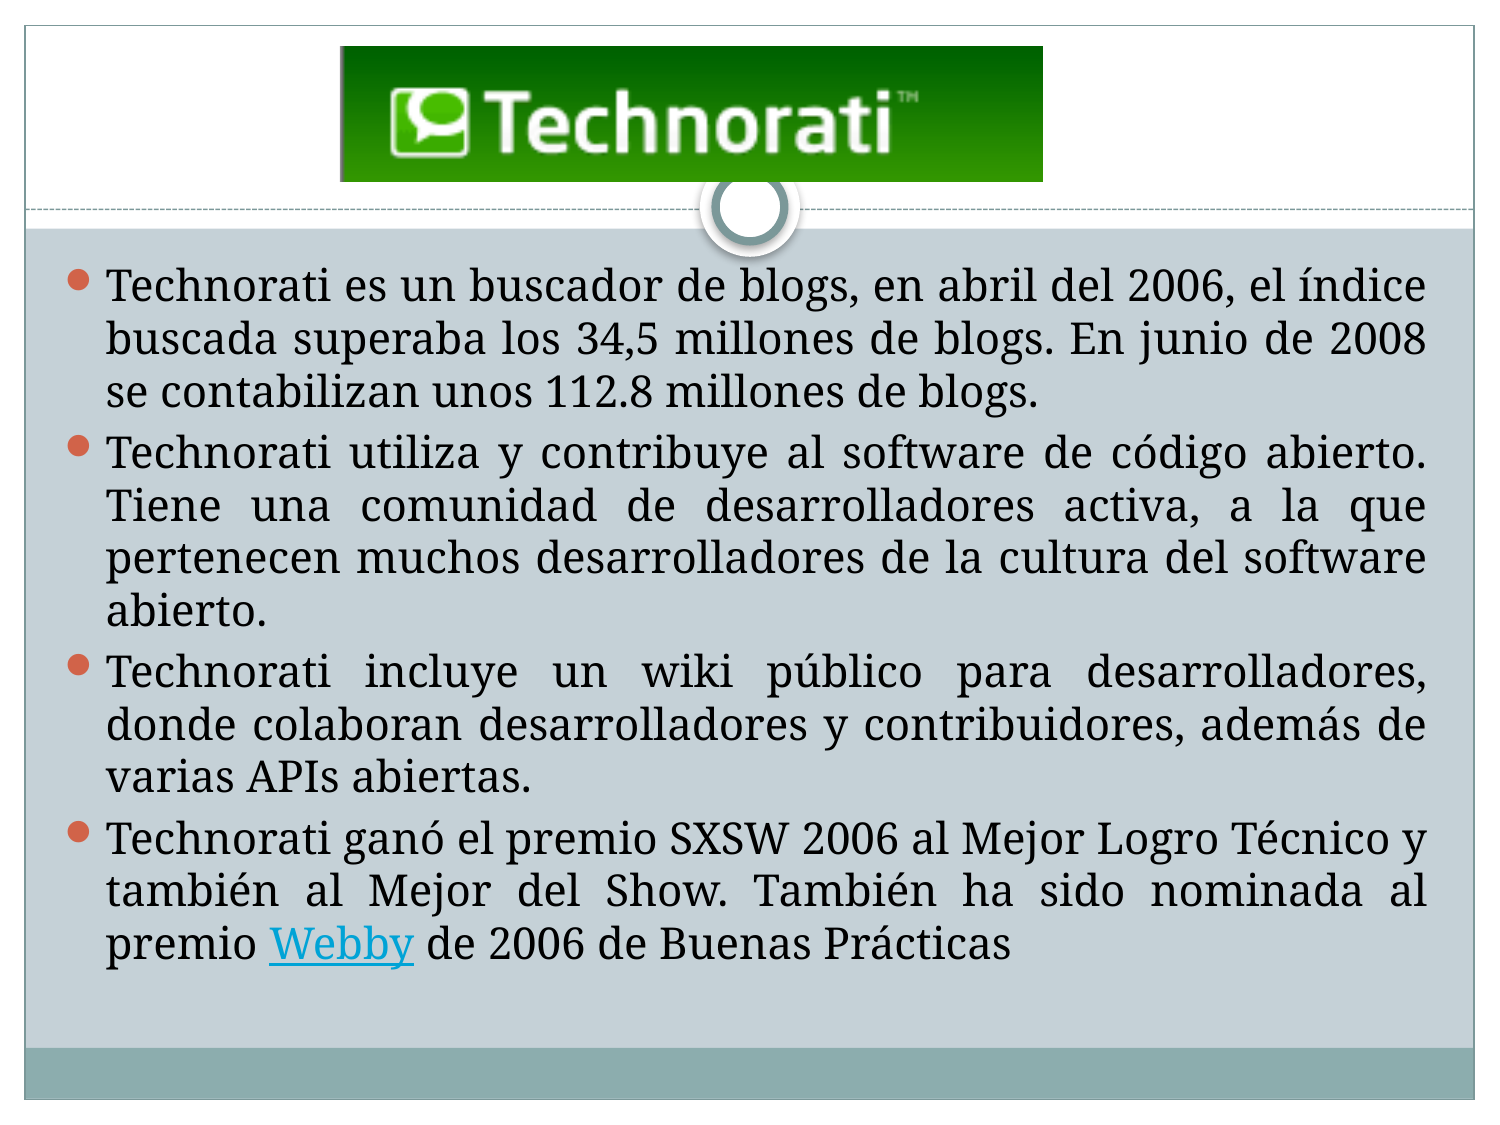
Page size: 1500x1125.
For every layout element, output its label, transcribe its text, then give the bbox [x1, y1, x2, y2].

picture [339, 46, 1044, 182]
list Technorati es un buscador de blogs, en abril del 2006, el índice buscada superaba los 34,5 millones de blogs. En junio de 2008 se contabilizan unos 112.8 millones de blogs. Technorati utiliza y contribuye al software de código abierto. Tiene una comunidad de desarrolladores activa, a la que pertenecen muchos desarrolladores de la cultura del software abierto. Technorati incluye un wiki público para desarrolladores, donde colaboran desarrolladores y contribuidores, además de varias APIs abiertas. Technorati ganó el premio SXSW 2006 al Mejor Logro Técnico y también al Mejor del Show. También ha sido nominada al premio Webby de 2006 de Buenas Prácticas [49, 250, 1445, 1001]
